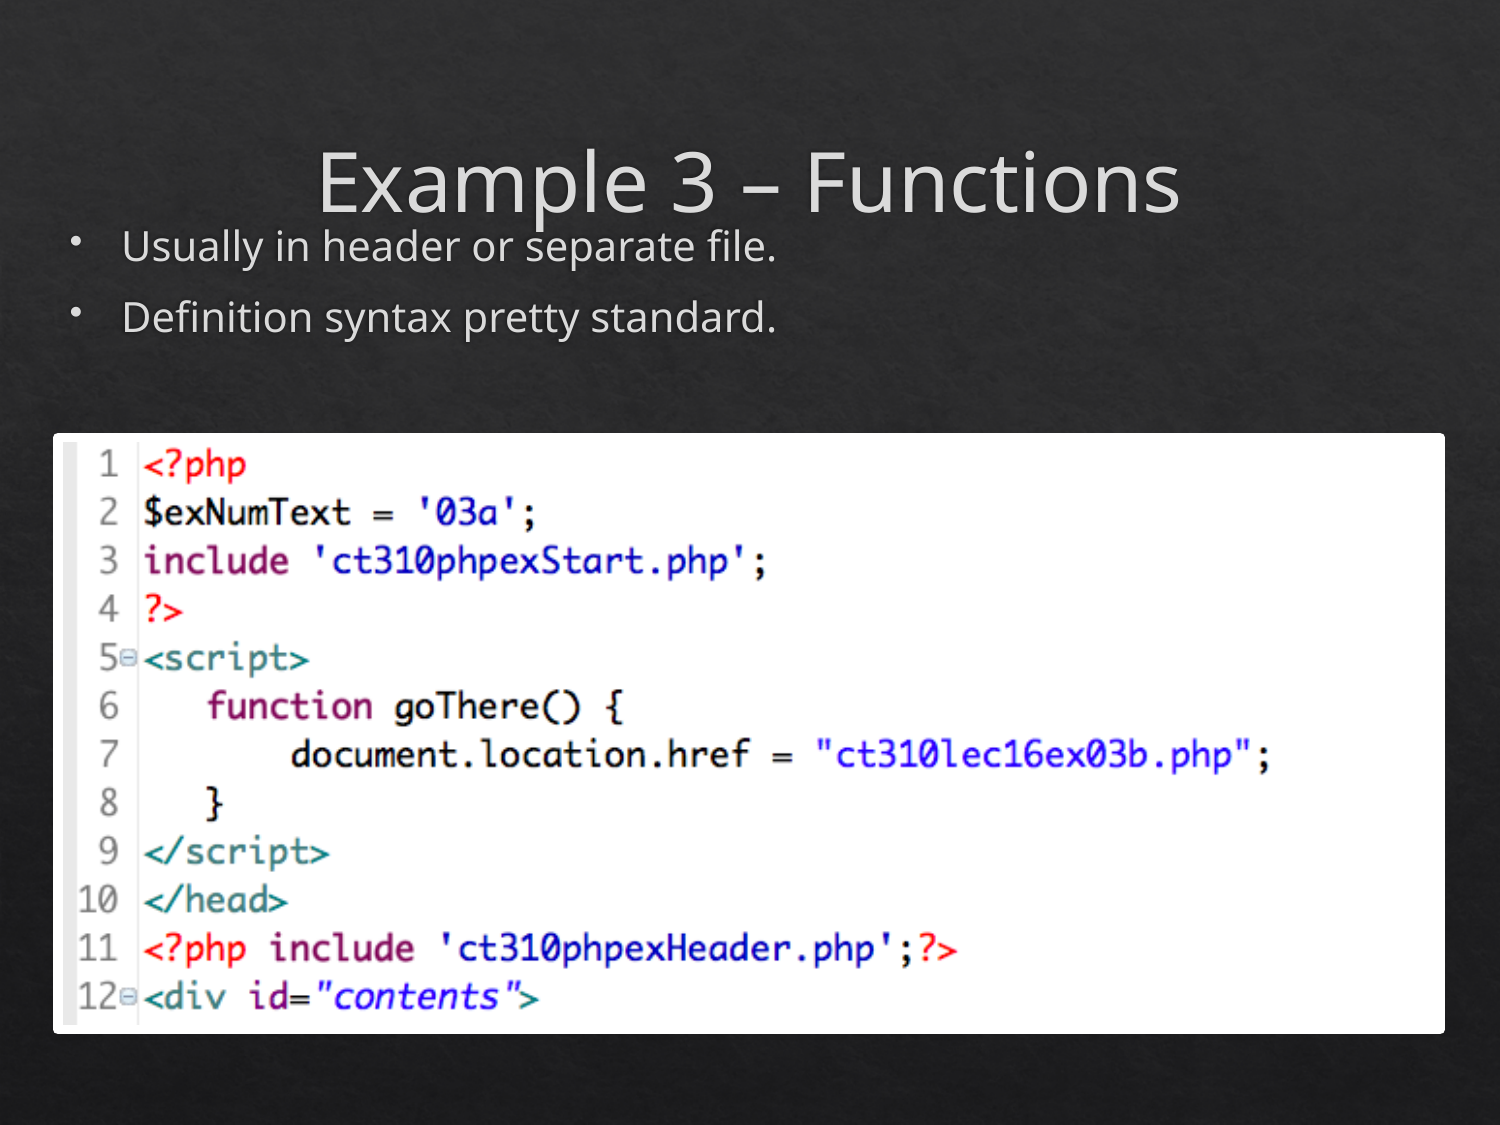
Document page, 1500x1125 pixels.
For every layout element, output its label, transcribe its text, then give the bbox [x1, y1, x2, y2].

picture [62, 441, 1436, 1026]
list Usually in header or separate file. Definition syntax pretty standard. [50, 212, 1463, 1013]
title Example 3 – Functions [112, 99, 1387, 209]
